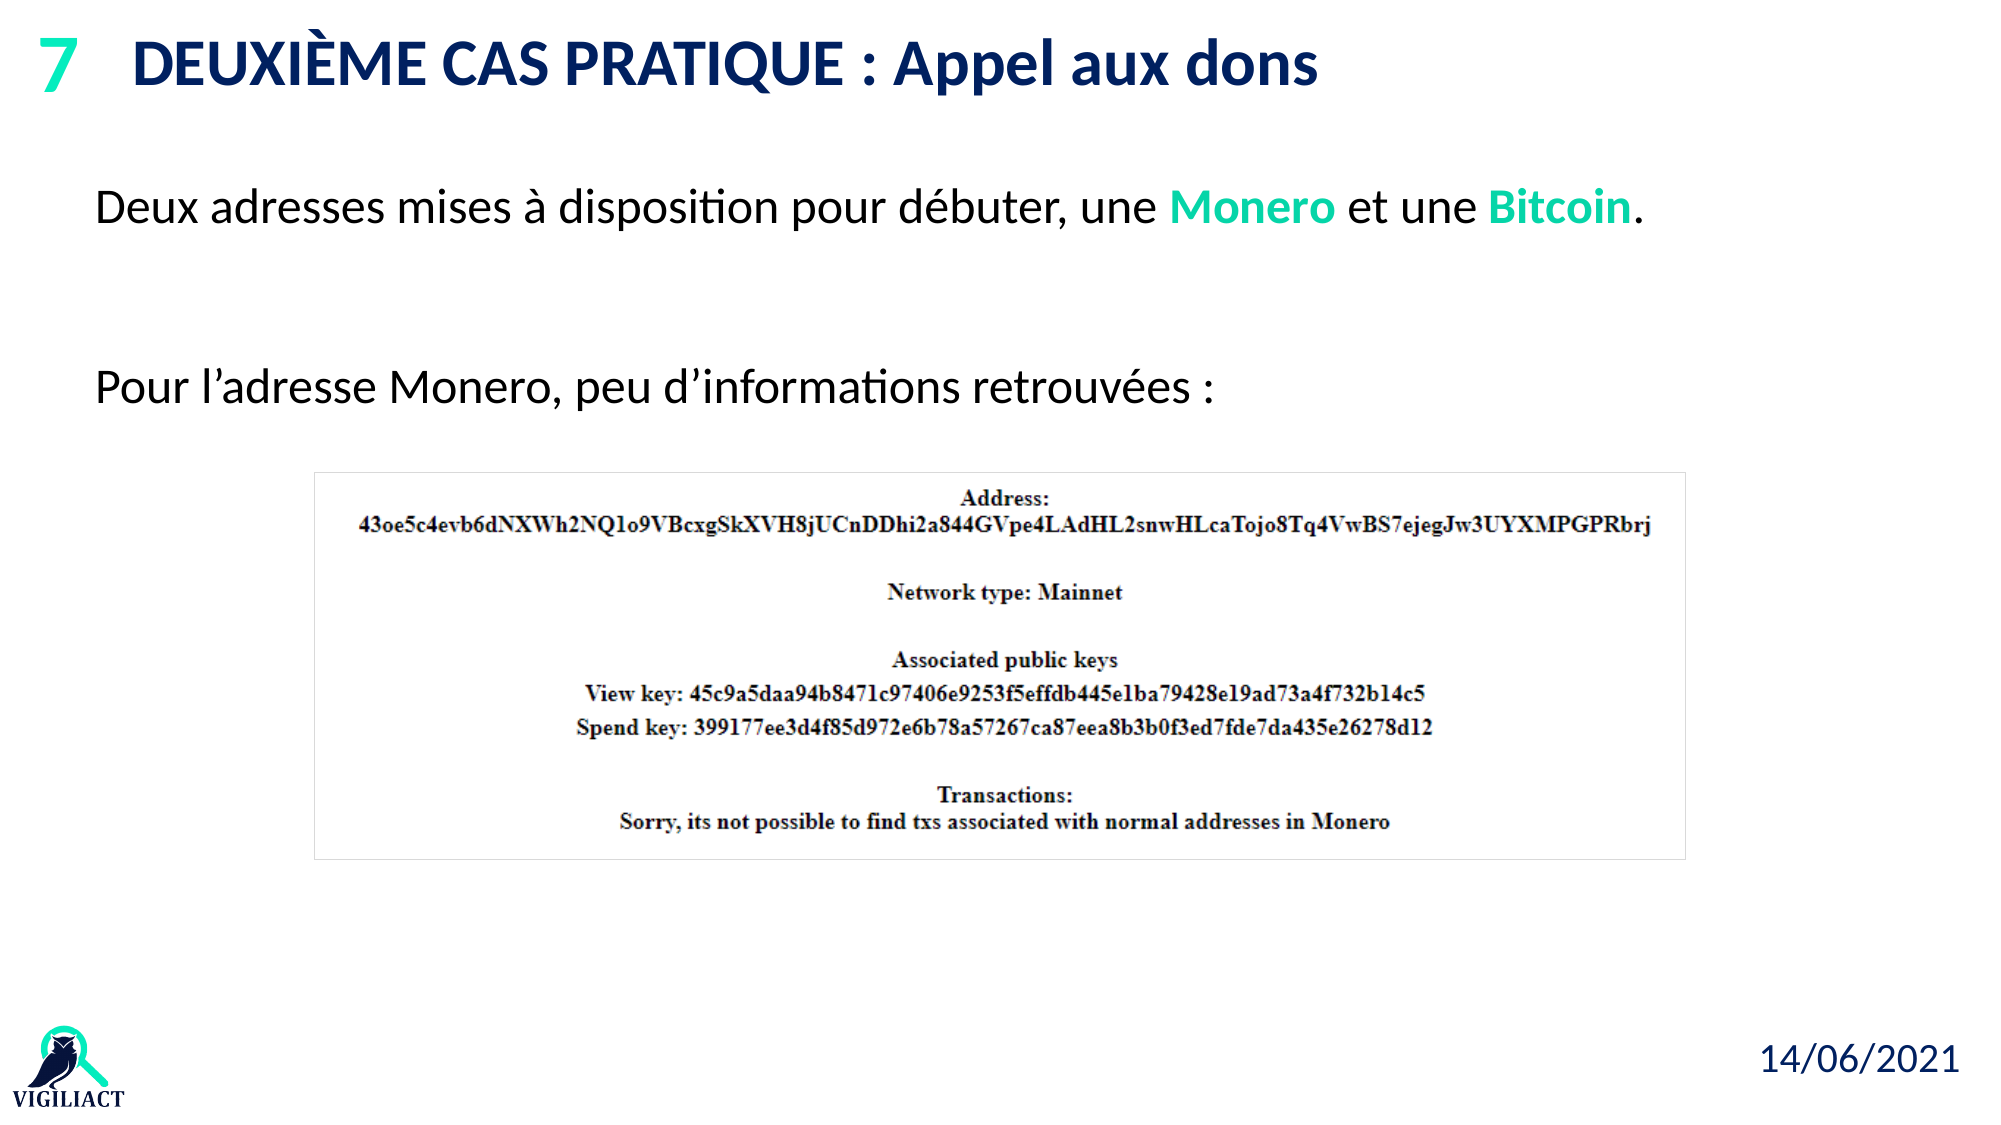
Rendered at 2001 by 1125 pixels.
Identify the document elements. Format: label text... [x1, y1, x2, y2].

picture [314, 472, 1686, 860]
picture [9, 1007, 128, 1125]
text_box DEUXIÈME CAS PRATIQUE : Appel aux dons [117, 11, 1818, 107]
text_box 7 [0, 1, 118, 117]
text_box 14/06/2021 [1738, 1029, 1981, 1125]
text_box Deux adresses mises à disposition pour débuter, une Monero et une Bitcoin. Pour l’adresse Monero, peu d’informations retrouvées : [80, 166, 1817, 481]
